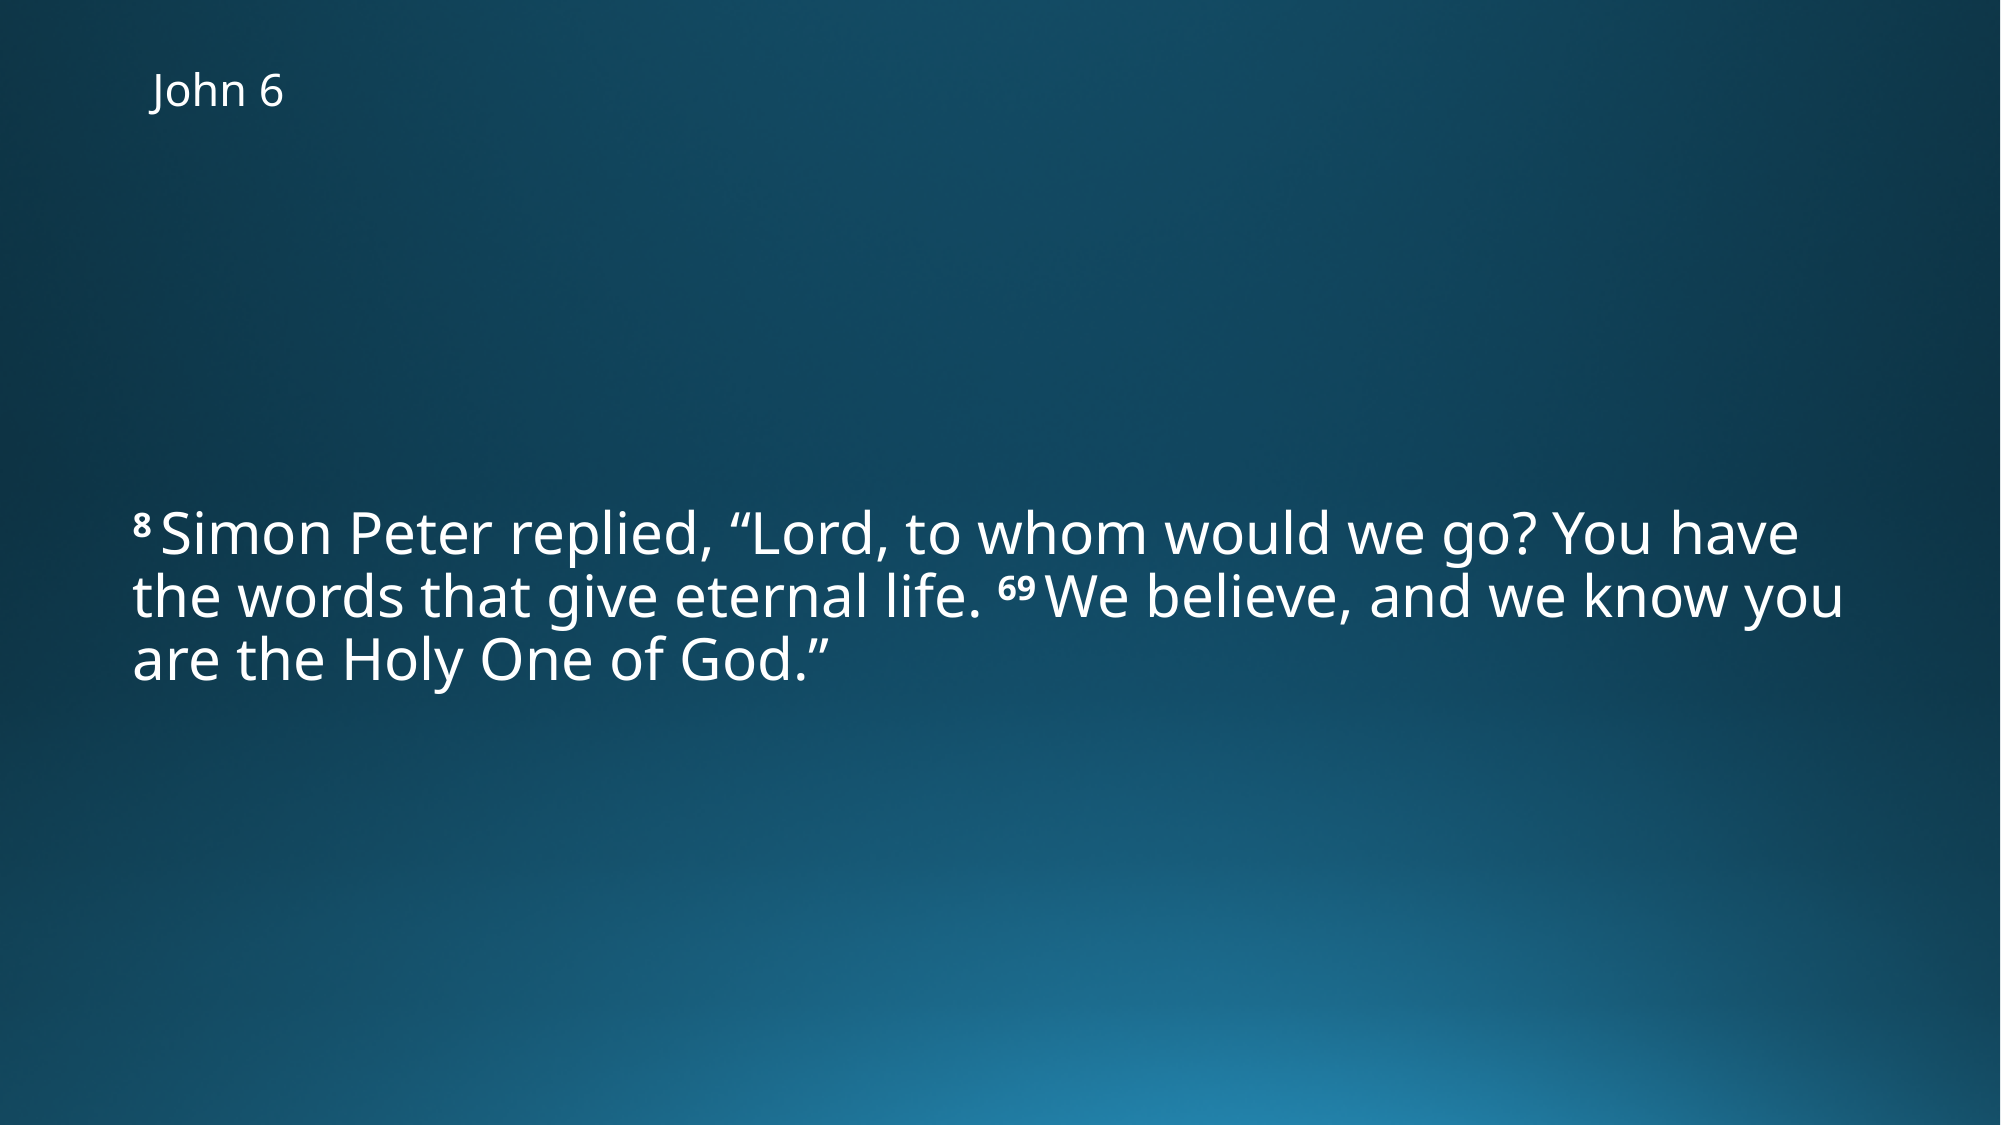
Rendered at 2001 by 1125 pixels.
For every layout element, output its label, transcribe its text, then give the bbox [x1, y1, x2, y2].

picture [0, 0, 2001, 1125]
title John 6 [137, 59, 1863, 124]
list 8 Simon Peter replied, “Lord, to whom would we go? You have the words that give eternal life. 69 We believe, and we know you are the Holy One of God.” [117, 148, 1863, 1049]
